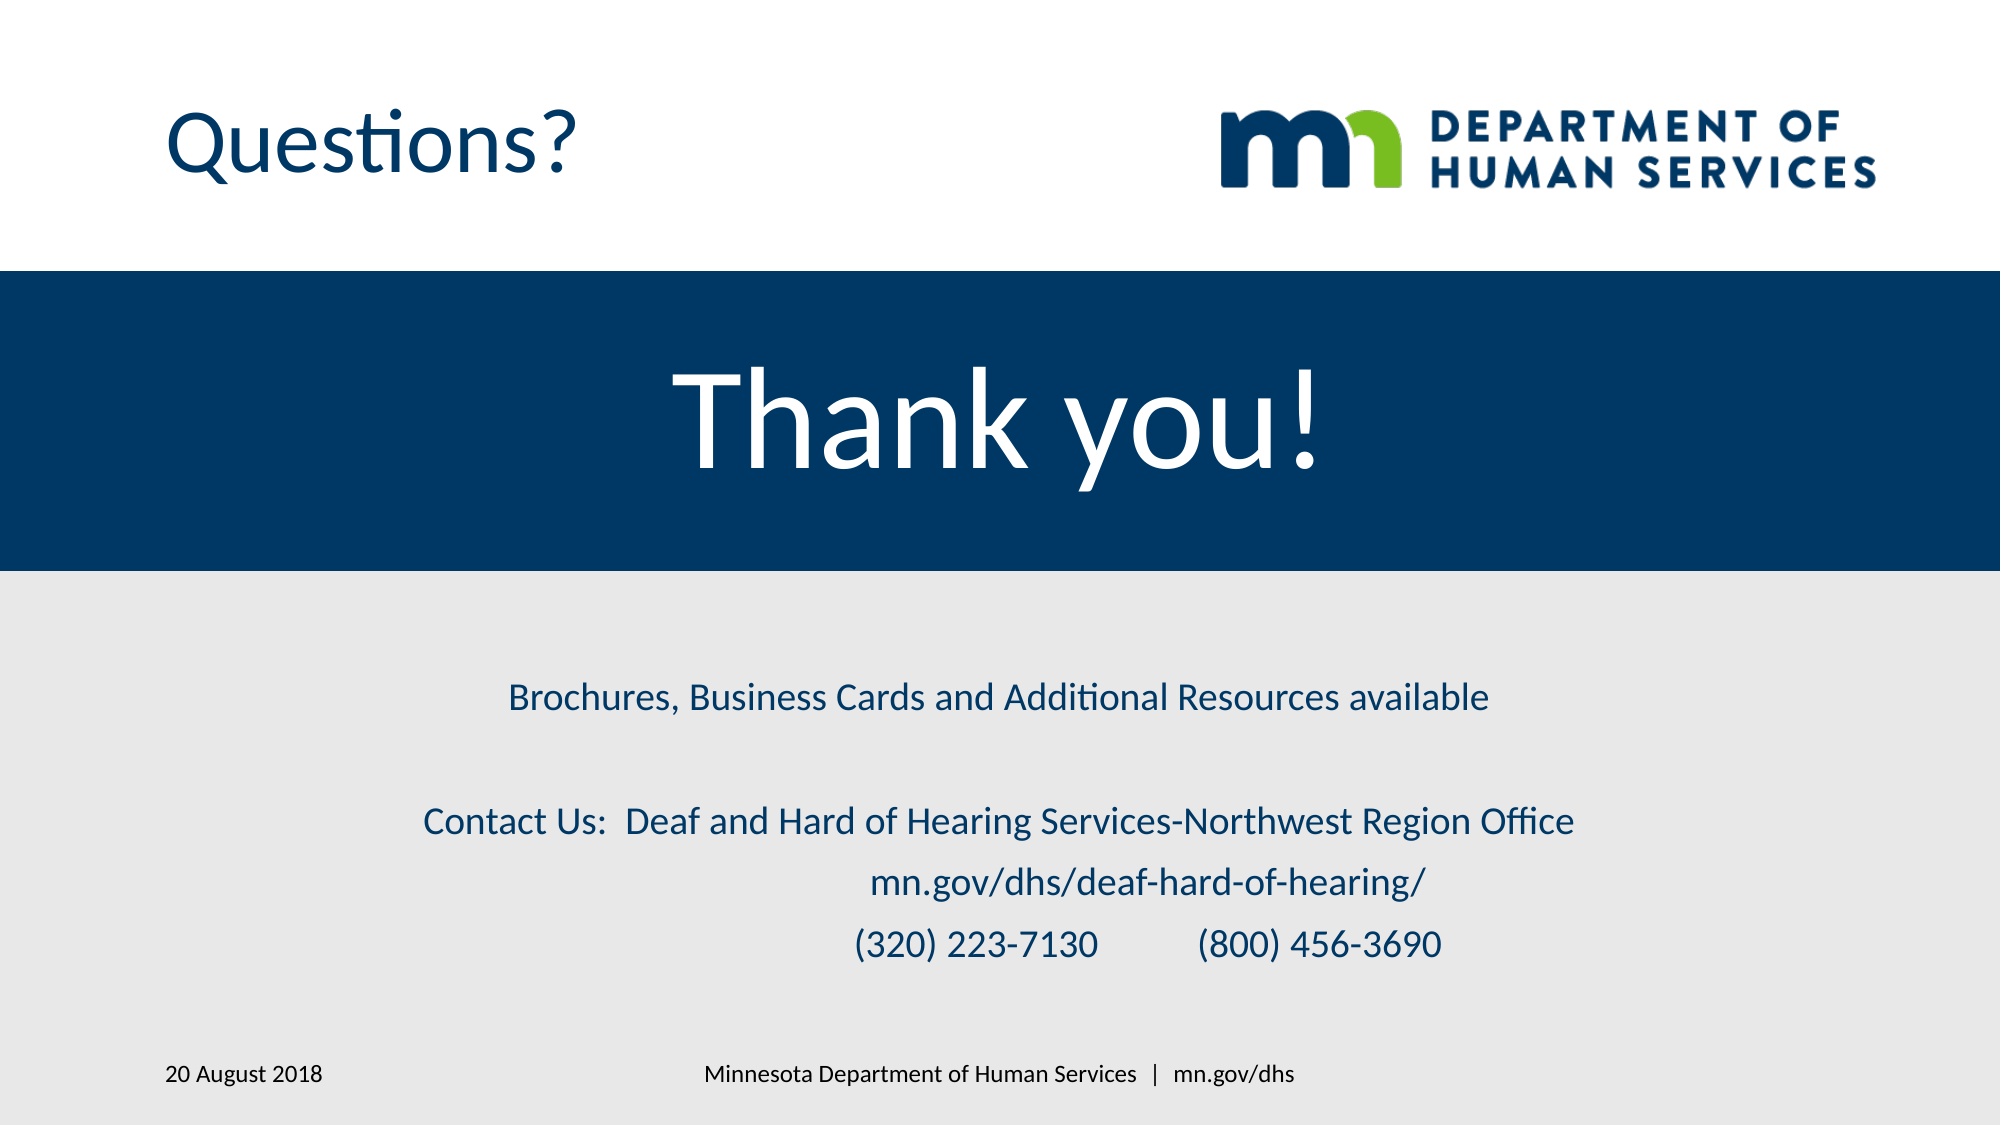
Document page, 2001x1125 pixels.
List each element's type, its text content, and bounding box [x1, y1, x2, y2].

picture [1183, 72, 1913, 226]
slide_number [150, 1042, 375, 1103]
footer Minnesota Department of Human Services | mn.gov/dhs [541, 1042, 1459, 1103]
title Questions? [150, 30, 1050, 256]
list Brochures, Business Cards and Additional Resources available Contact Us: Deaf and Hard of Hearing Services-Northwest Region Office mn.gov/dhs/deaf-hard-of-hearing/ (320) 223-7130 (800) 456-3690 [150, 600, 1850, 975]
